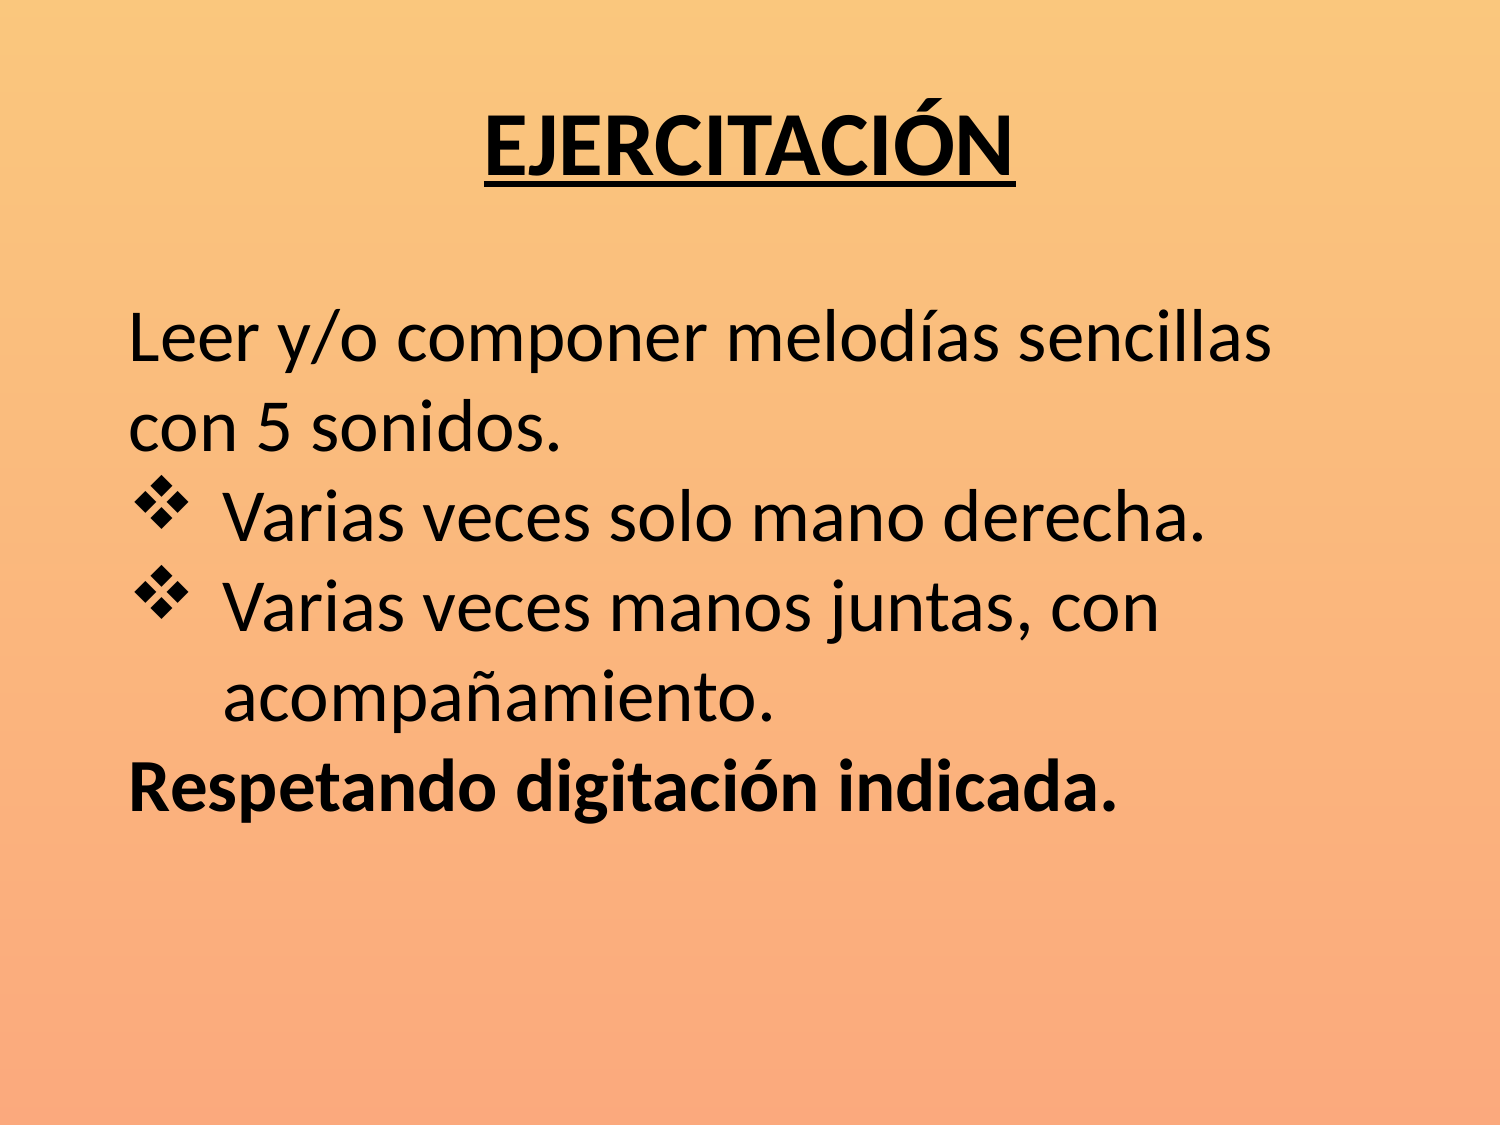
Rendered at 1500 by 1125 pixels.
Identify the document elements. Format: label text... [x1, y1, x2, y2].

title EJERCITACIÓN [75, 45, 1425, 233]
text_box Leer y/o componer melodías sencillas con 5 sonidos. Varias veces solo mano derecha. Varias veces manos juntas, con acompañamiento. Respetando digitación indicada. [114, 278, 1390, 924]
